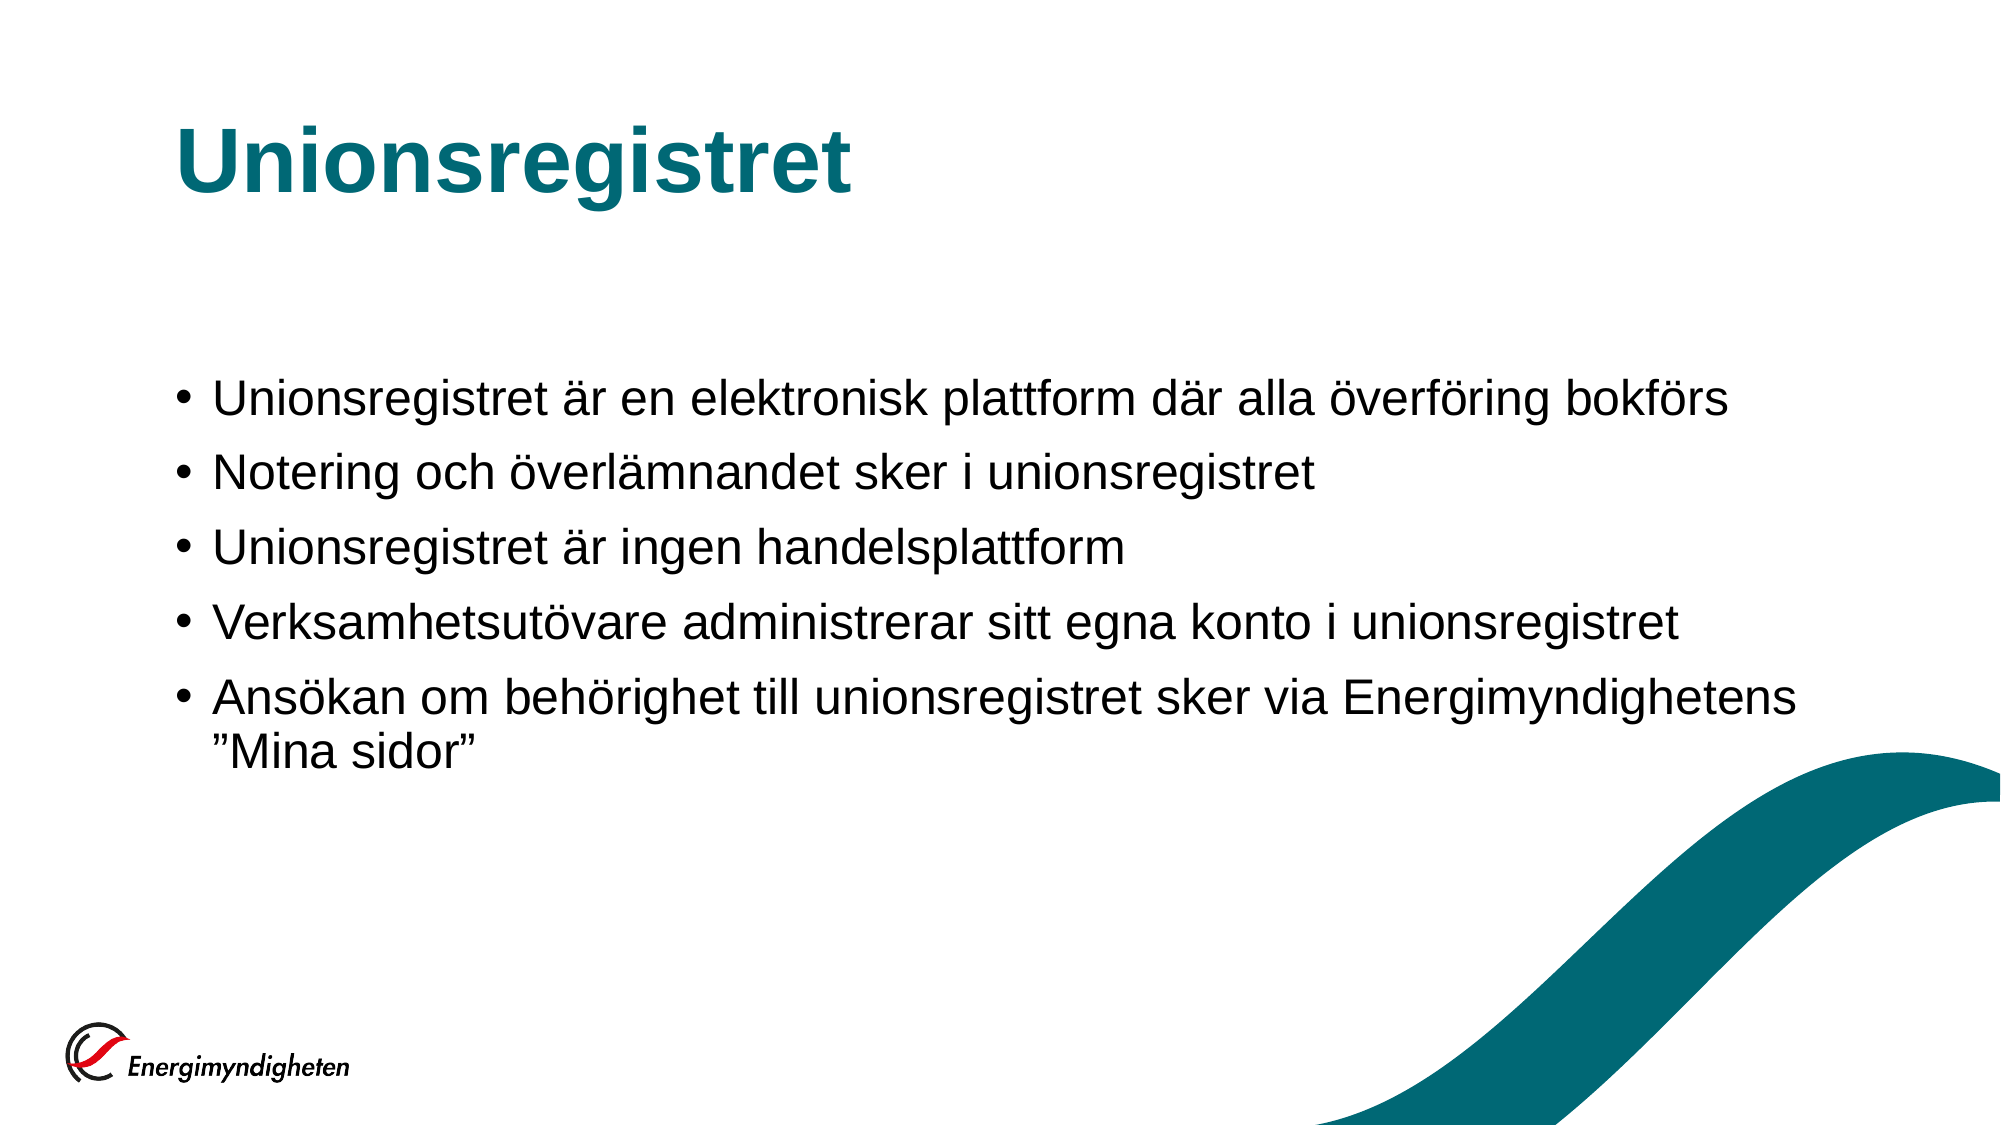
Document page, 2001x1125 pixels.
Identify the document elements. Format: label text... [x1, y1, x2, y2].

list Unionsregistret är en elektronisk plattform där alla överföring bokförs Notering och överlämnandet sker i unionsregistret Unionsregistret är ingen handelsplattform Verksamhetsutövare administrerar sitt egna konto i unionsregistret Ansökan om behörighet till unionsregistret sker via Energimyndighetens ”Mina sidor” [160, 364, 1863, 939]
picture [65, 1022, 349, 1083]
title Unionsregistret [160, 106, 1863, 319]
